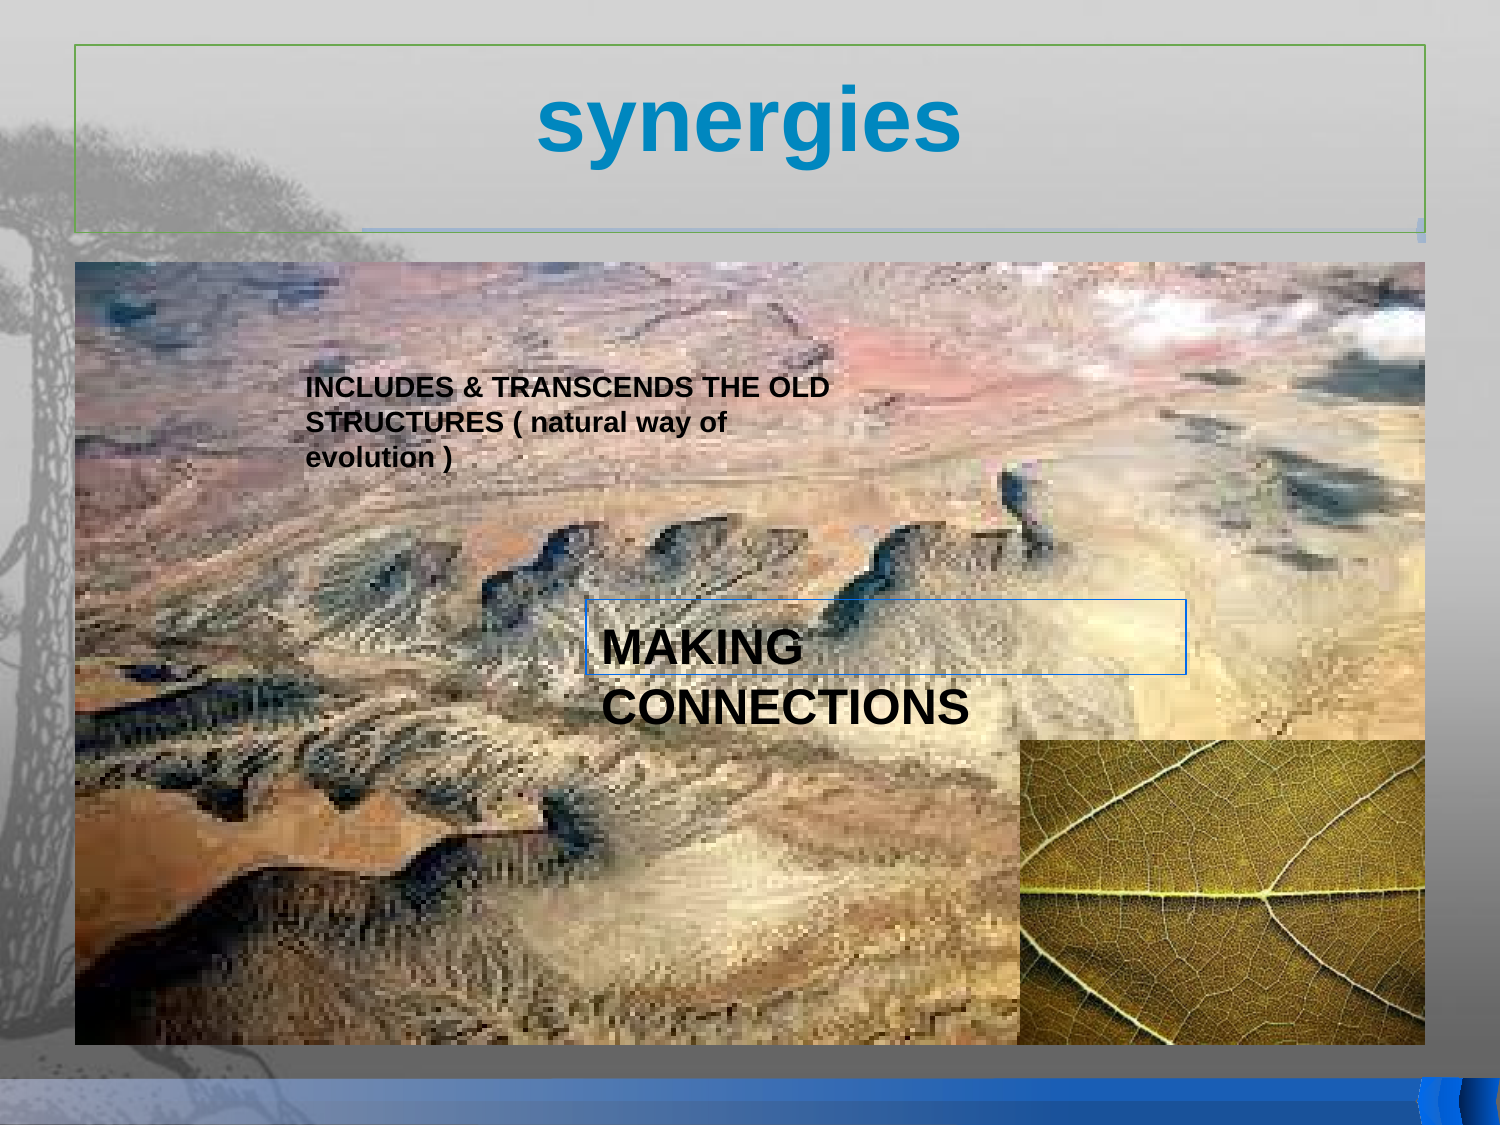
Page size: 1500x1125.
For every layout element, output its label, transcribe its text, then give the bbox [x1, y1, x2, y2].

picture [1496, 1083, 1500, 1120]
title synergies [75, 45, 1425, 233]
picture [0, 0, 1500, 1125]
